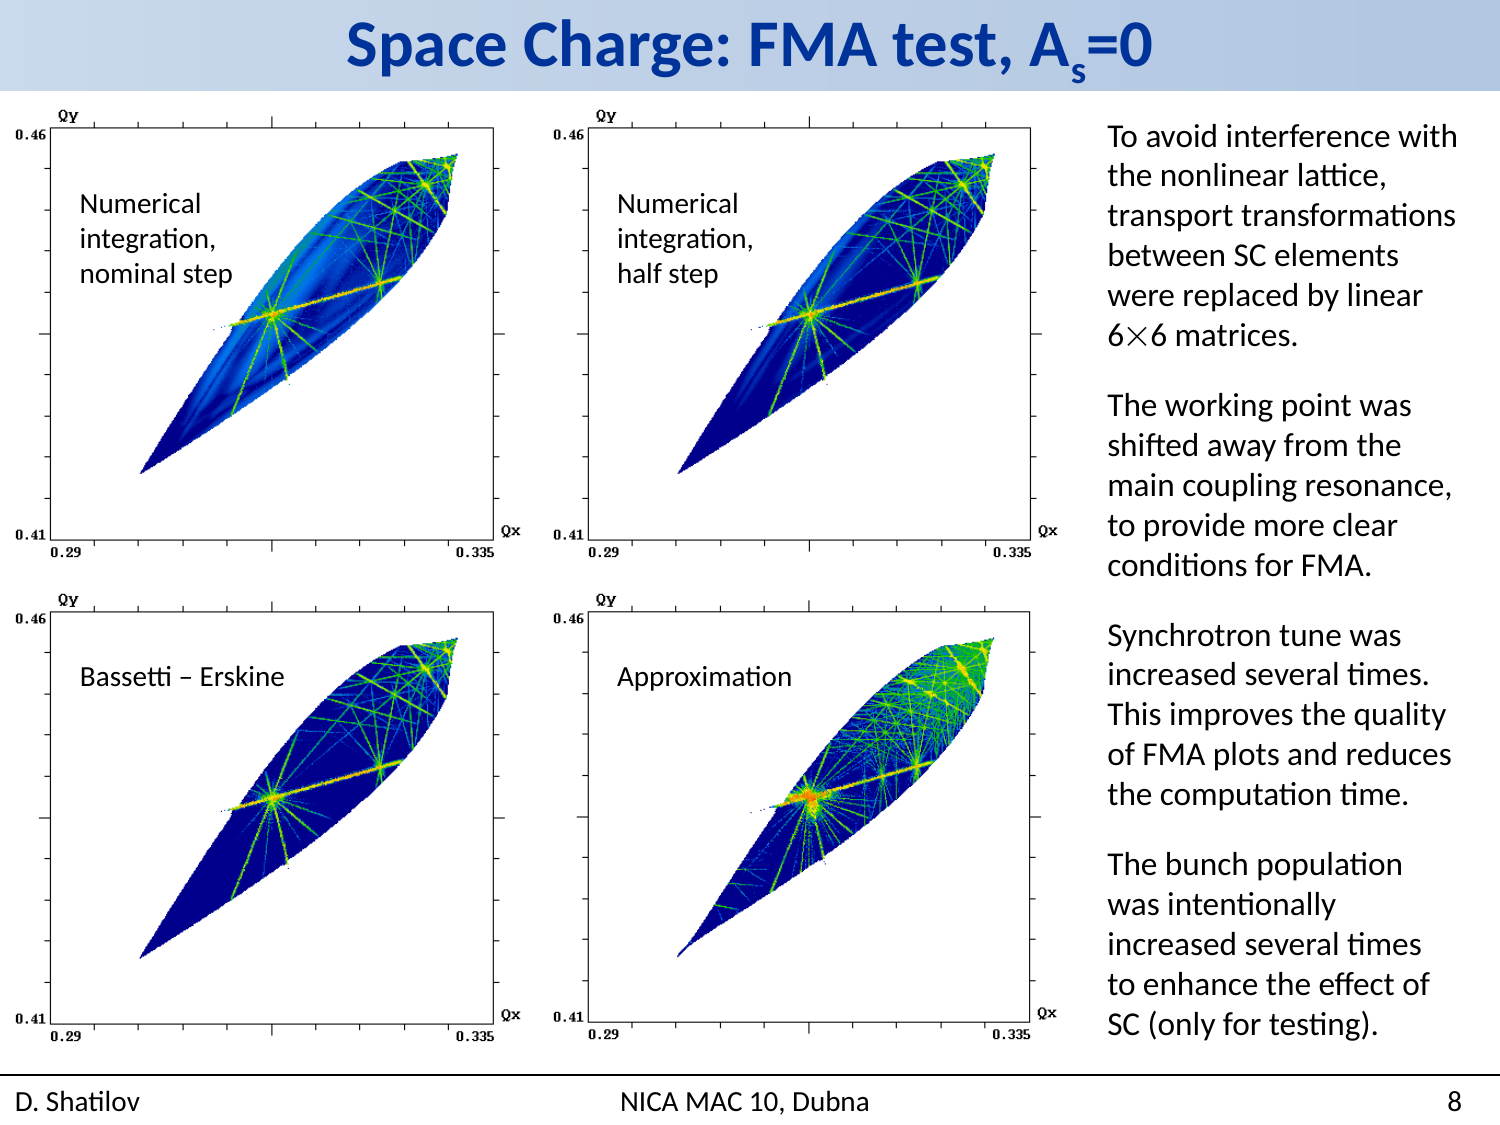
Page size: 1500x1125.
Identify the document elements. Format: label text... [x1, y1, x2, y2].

picture [542, 584, 1064, 1050]
text_box To avoid interference with the nonlinear lattice, transport transformations between SC elements were replaced by linear 66 matrices. The working point was shifted away from the main coupling resonance, to provide more clear conditions for FMA. Synchrotron tune was increased several times. This improves the quality of FMA plots and reduces the computation time. The bunch population was intentionally increased several times to enhance the effect of SC (only for testing). [1092, 106, 1477, 1050]
picture [5, 584, 526, 1051]
text_box Space Charge: FMA test, As=0 [0, 0, 1500, 91]
picture [5, 100, 526, 567]
text_box D. Shatilov NICA MAC 10, Dubna 8 [0, 1080, 1500, 1125]
picture [542, 100, 1064, 567]
